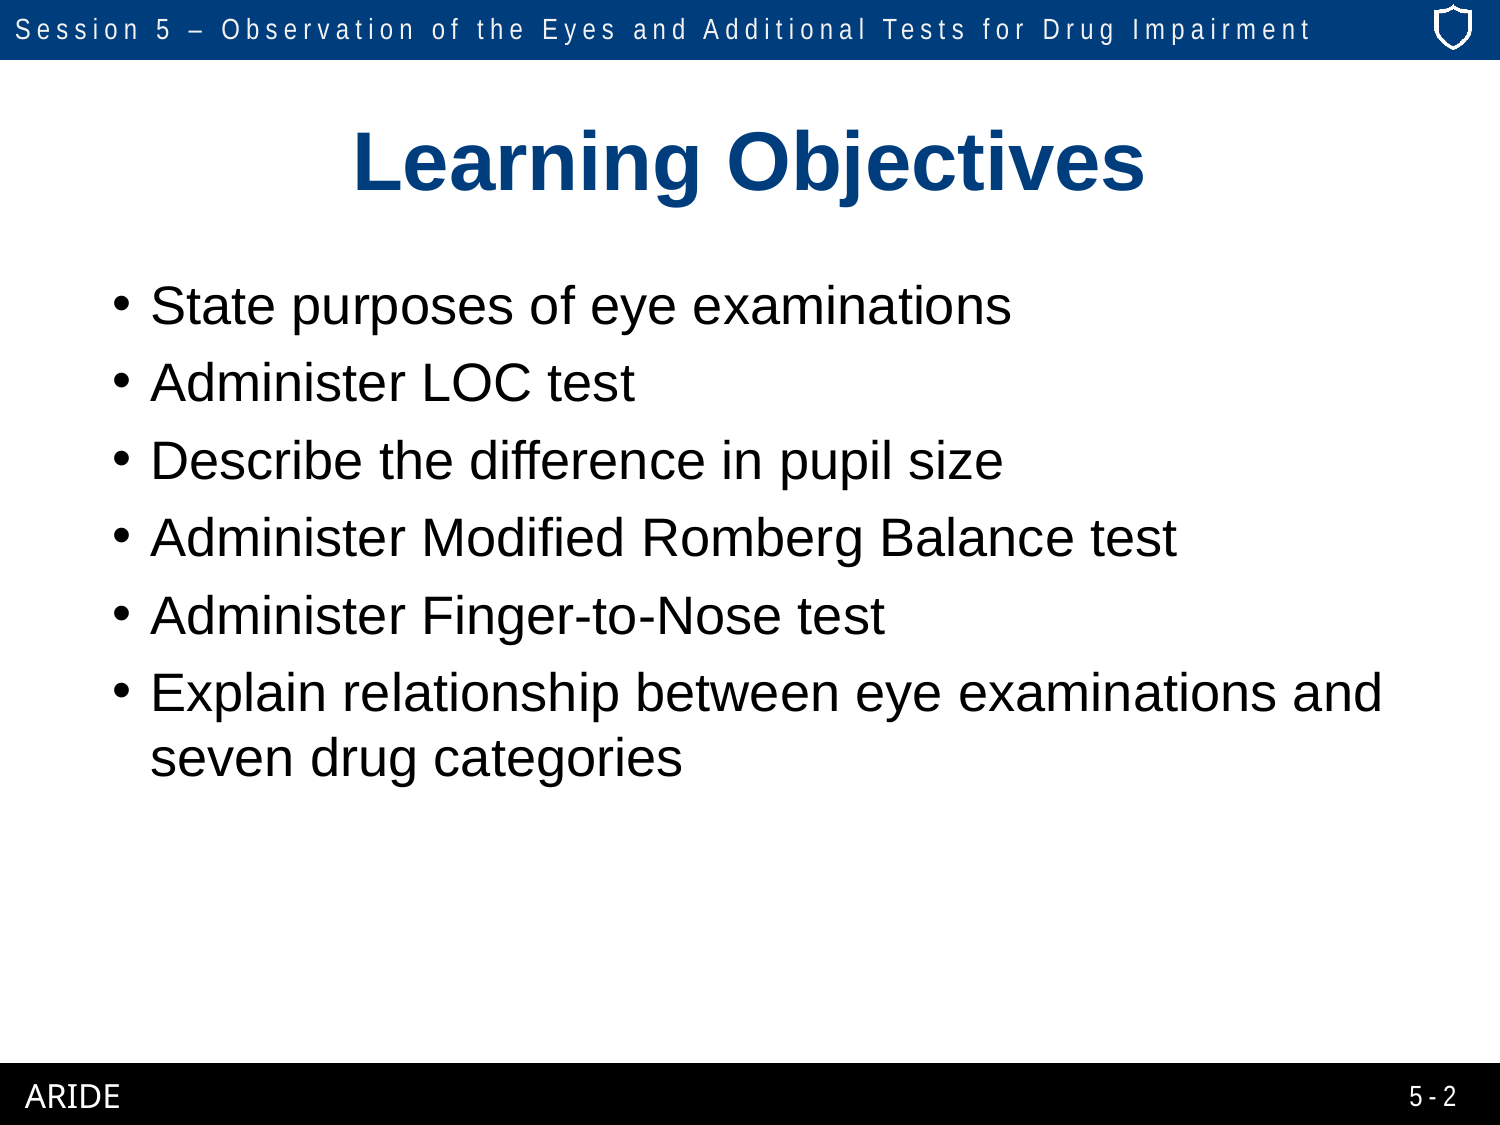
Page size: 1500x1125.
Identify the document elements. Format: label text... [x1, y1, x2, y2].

picture [1434, 4, 1472, 50]
list State purposes of eye examinations Administer LOC test Describe the difference in pupil size Administer Modified Romberg Balance test Administer Finger-to-Nose test Explain relationship between eye examinations and seven drug categories [75, 270, 1425, 990]
title Learning Objectives [75, 104, 1425, 210]
slide_number 5-2 [1121, 1065, 1472, 1125]
